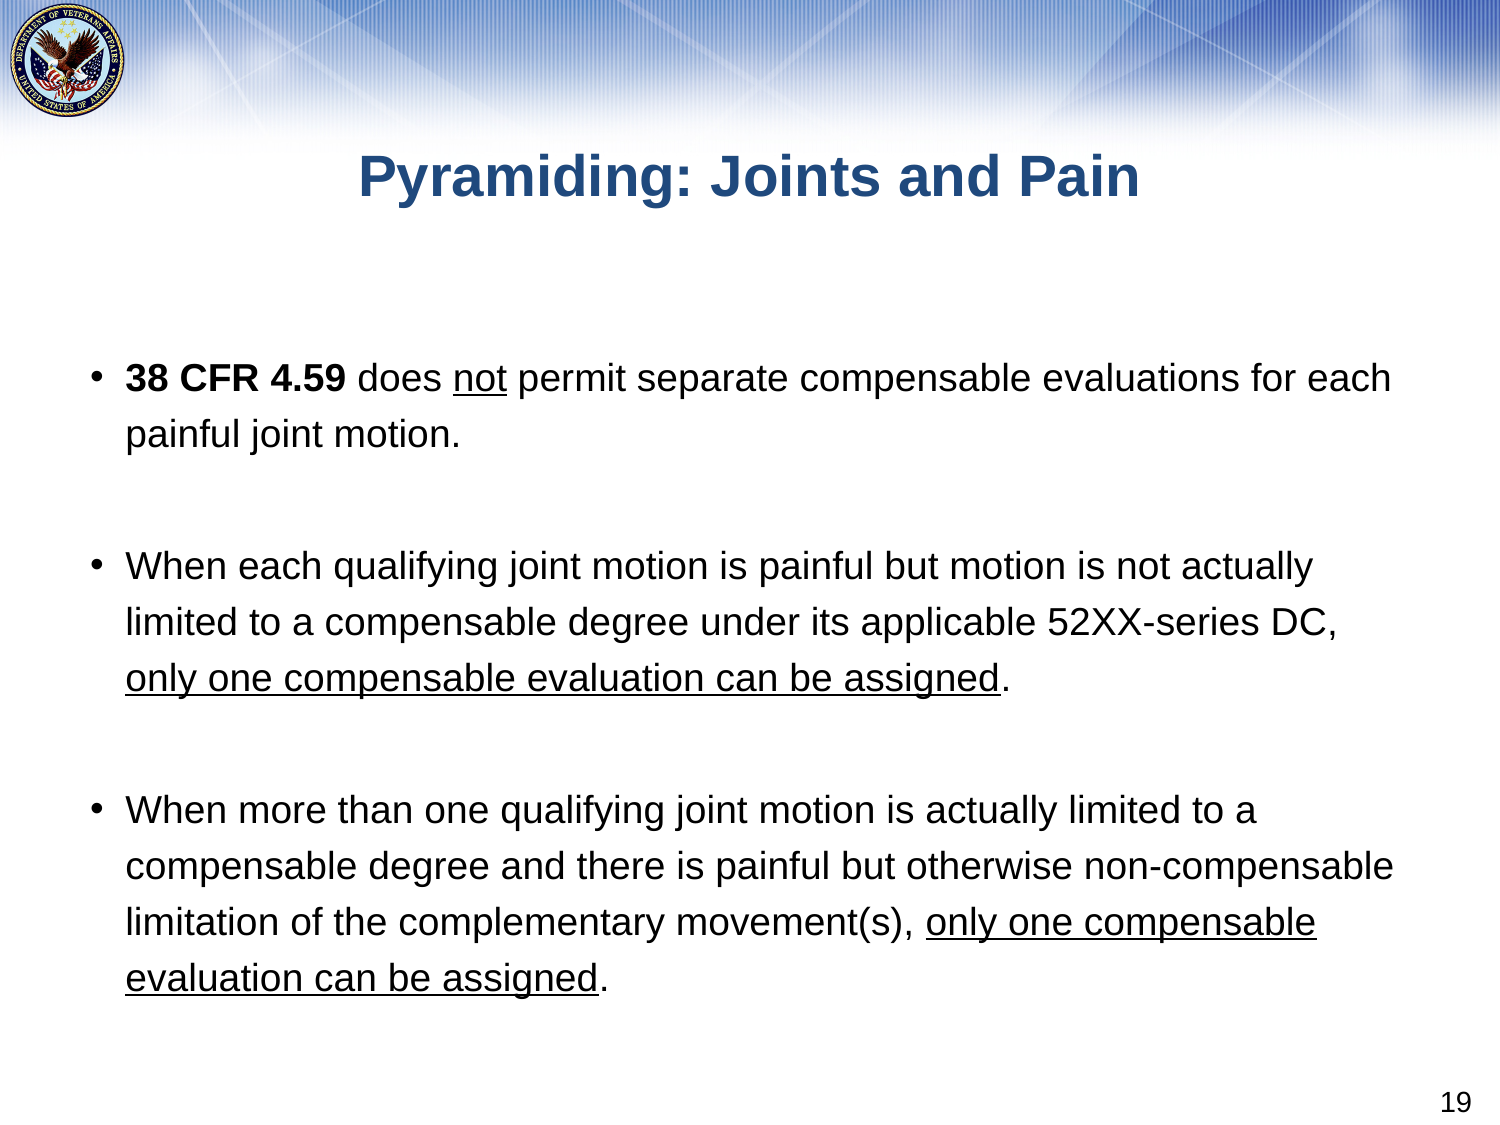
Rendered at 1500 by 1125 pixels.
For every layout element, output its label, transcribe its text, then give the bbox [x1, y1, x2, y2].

slide_number 19 [1136, 1083, 1487, 1125]
text_box 38 CFR 4.59 does not permit separate compensable evaluations for each painful joint motion. When each qualifying joint motion is painful but motion is not actually limited to a compensable degree under its applicable 52XX-series DC, only one compensable evaluation can be assigned. When more than one qualifying joint motion is actually limited to a compensable degree and there is painful but otherwise non-compensable limitation of the complementary movement(s), only one compensable evaluation can be assigned. [78, 337, 1426, 1009]
picture [0, 309, 1500, 1062]
title Pyramiding: Joints and Pain [0, 130, 1500, 309]
picture [0, 0, 1500, 130]
